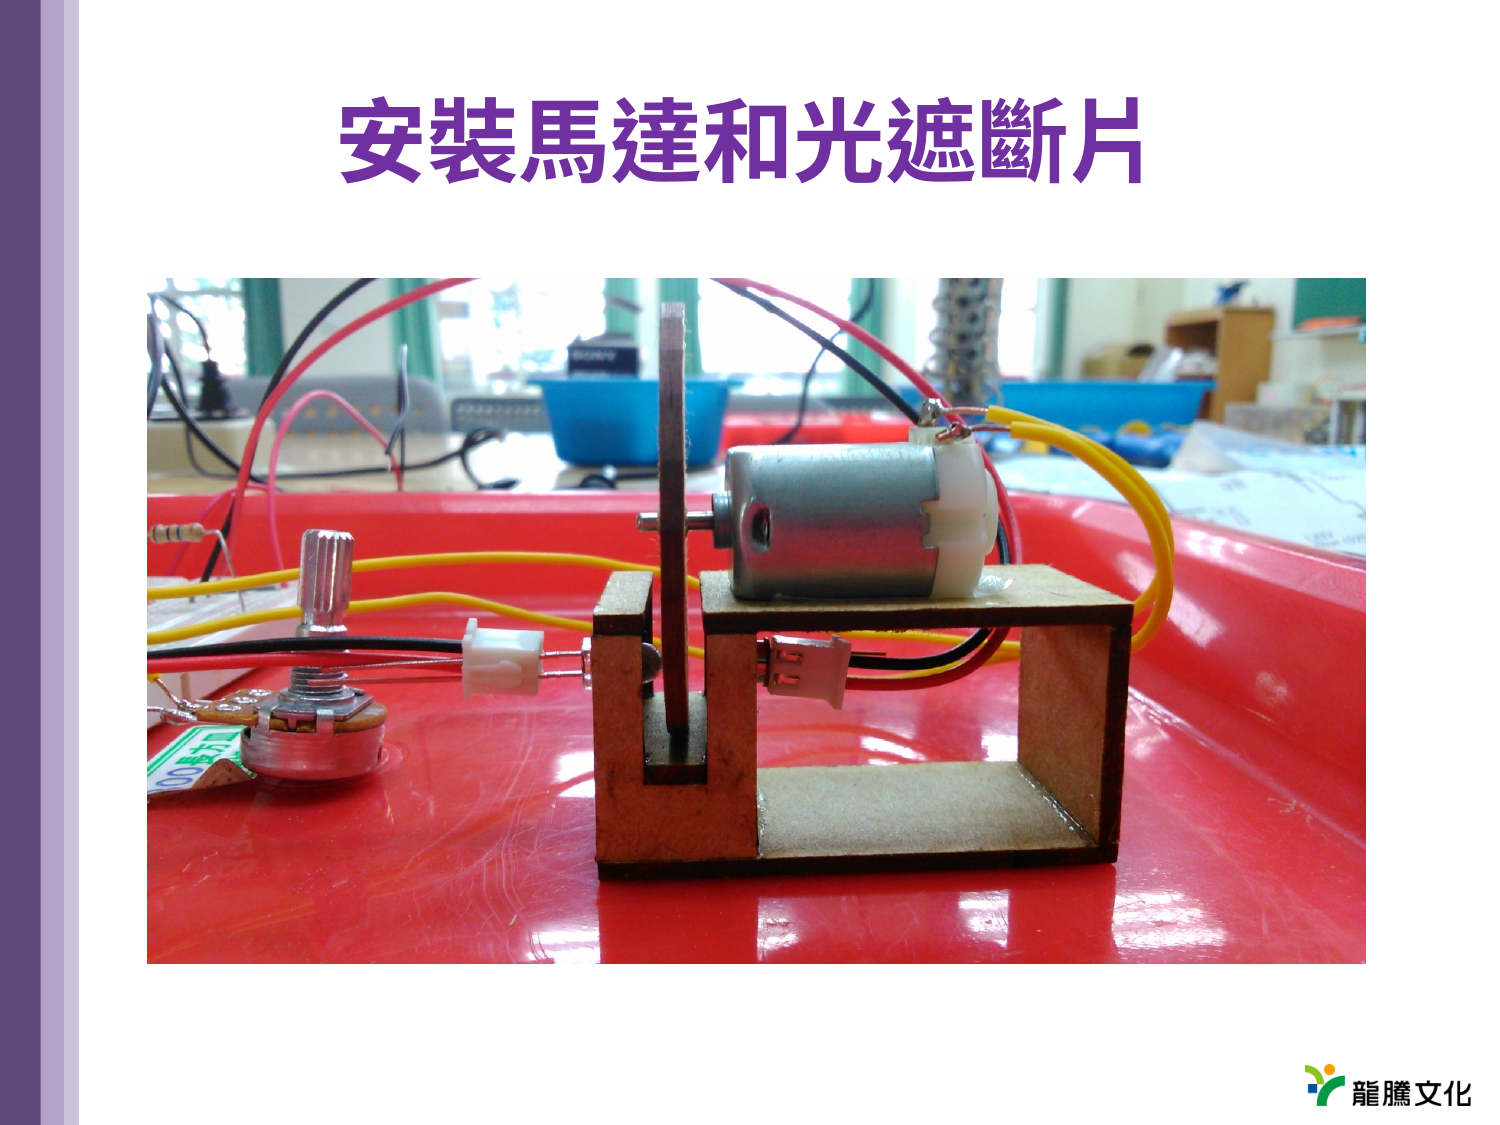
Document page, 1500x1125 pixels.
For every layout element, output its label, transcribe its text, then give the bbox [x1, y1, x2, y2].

picture [1305, 1064, 1471, 1106]
picture [147, 278, 1366, 965]
title 安裝馬達和光遮斷片 [73, 45, 1424, 233]
